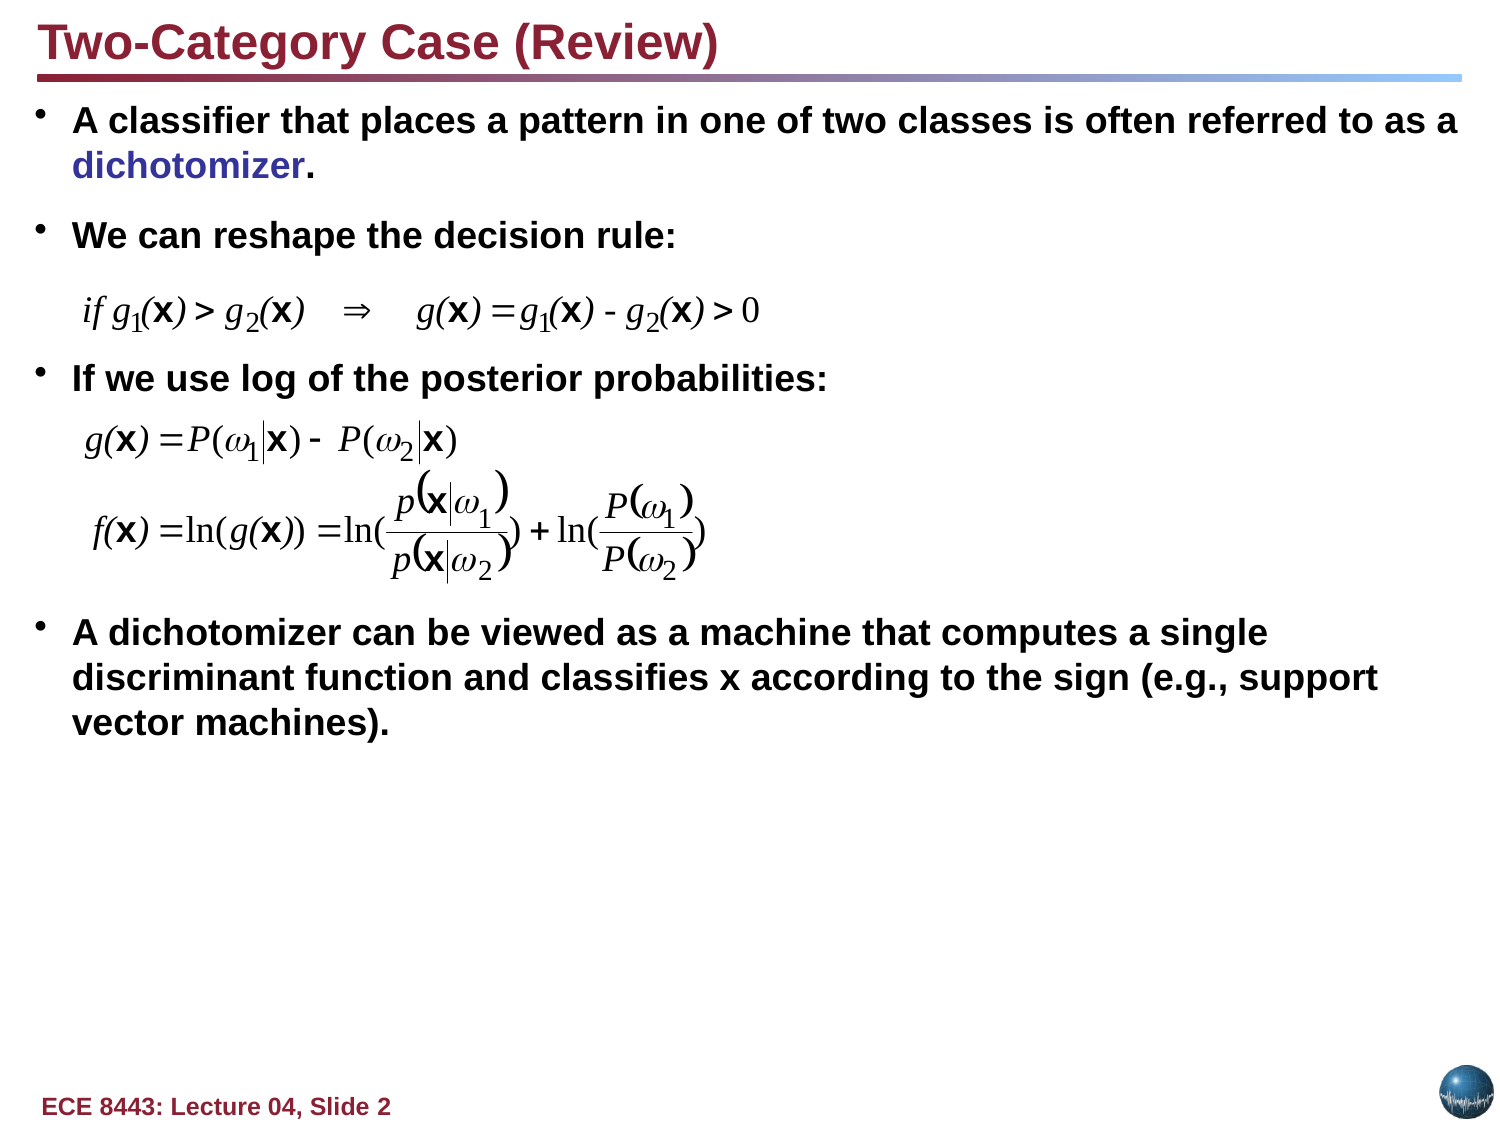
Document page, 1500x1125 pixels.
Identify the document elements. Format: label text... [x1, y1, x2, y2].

text_box If we use log of the posterior probabilities: [34, 353, 1468, 426]
text_box Two-Category Case (Review) [37, 9, 1163, 155]
text_box A classifier that places a pattern in one of two classes is often referred to as a dichotomizer. We can reshape the decision rule: [34, 96, 1468, 301]
text_box A dichotomizer can be viewed as a machine that computes a single discriminant function and classifies x according to the sign (e.g., support vector machines). [34, 608, 1468, 805]
picture [1439, 1065, 1494, 1119]
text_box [79, 415, 711, 589]
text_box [79, 289, 763, 338]
